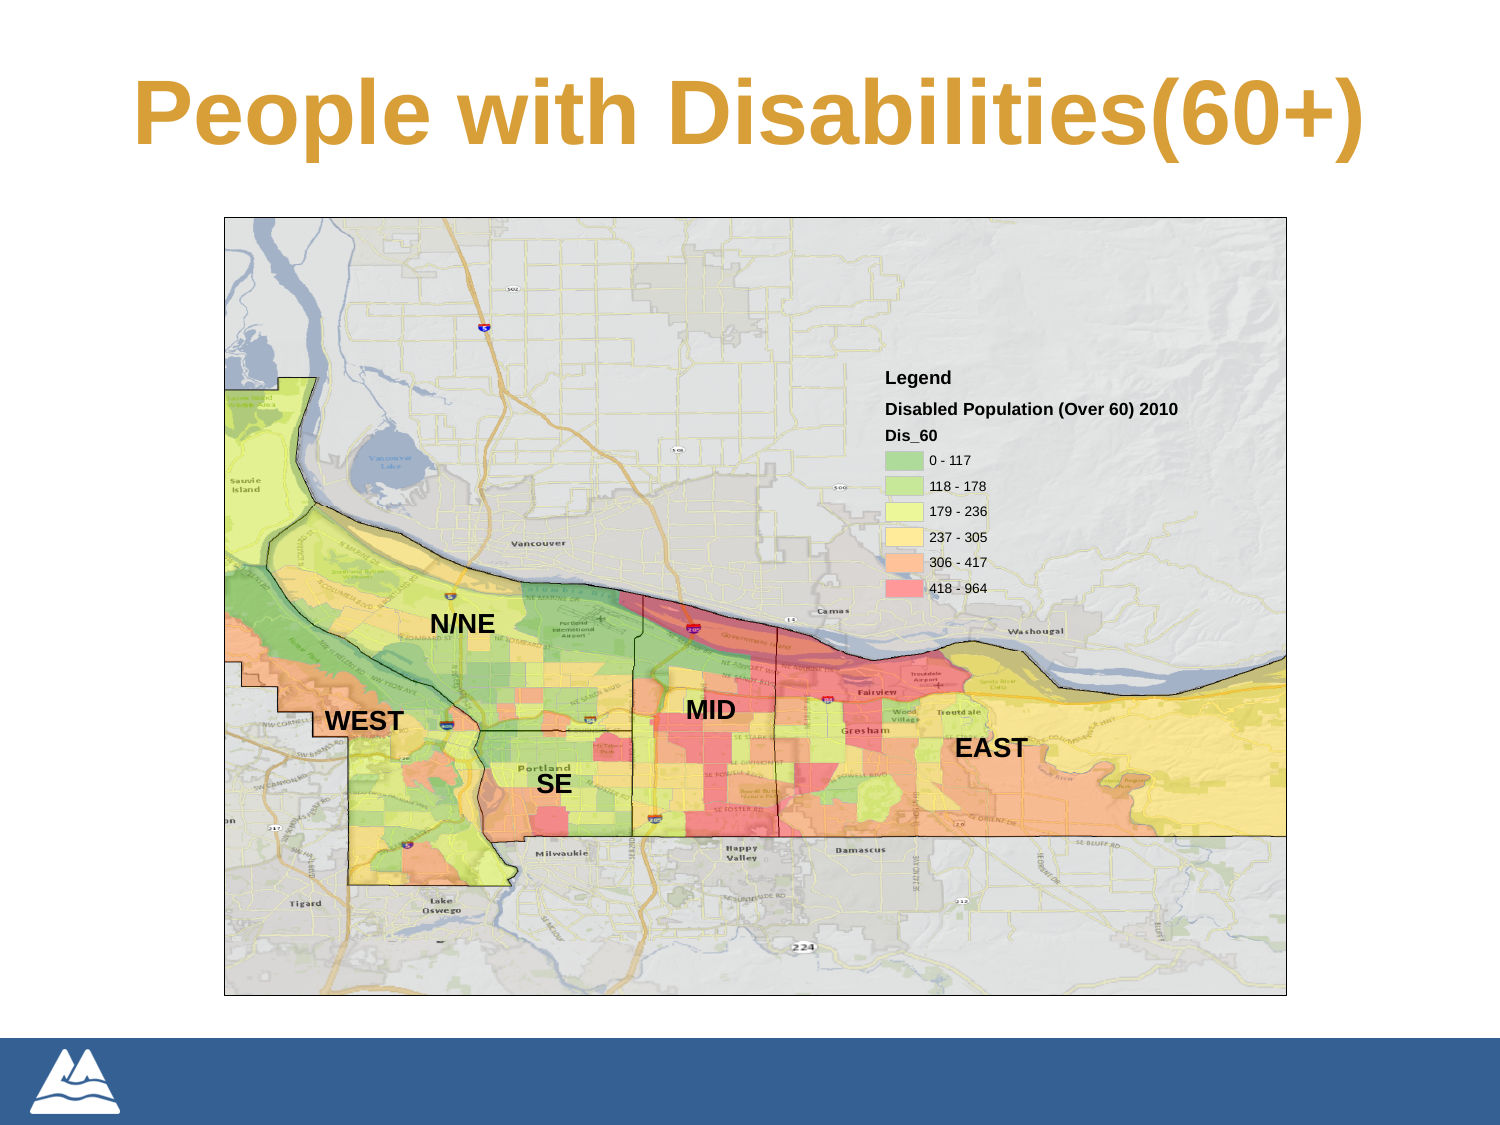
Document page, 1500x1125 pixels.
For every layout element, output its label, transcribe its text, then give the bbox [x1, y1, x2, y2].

title People with Disabilities(60+) [75, 45, 1425, 233]
picture [0, 0, 1500, 1125]
